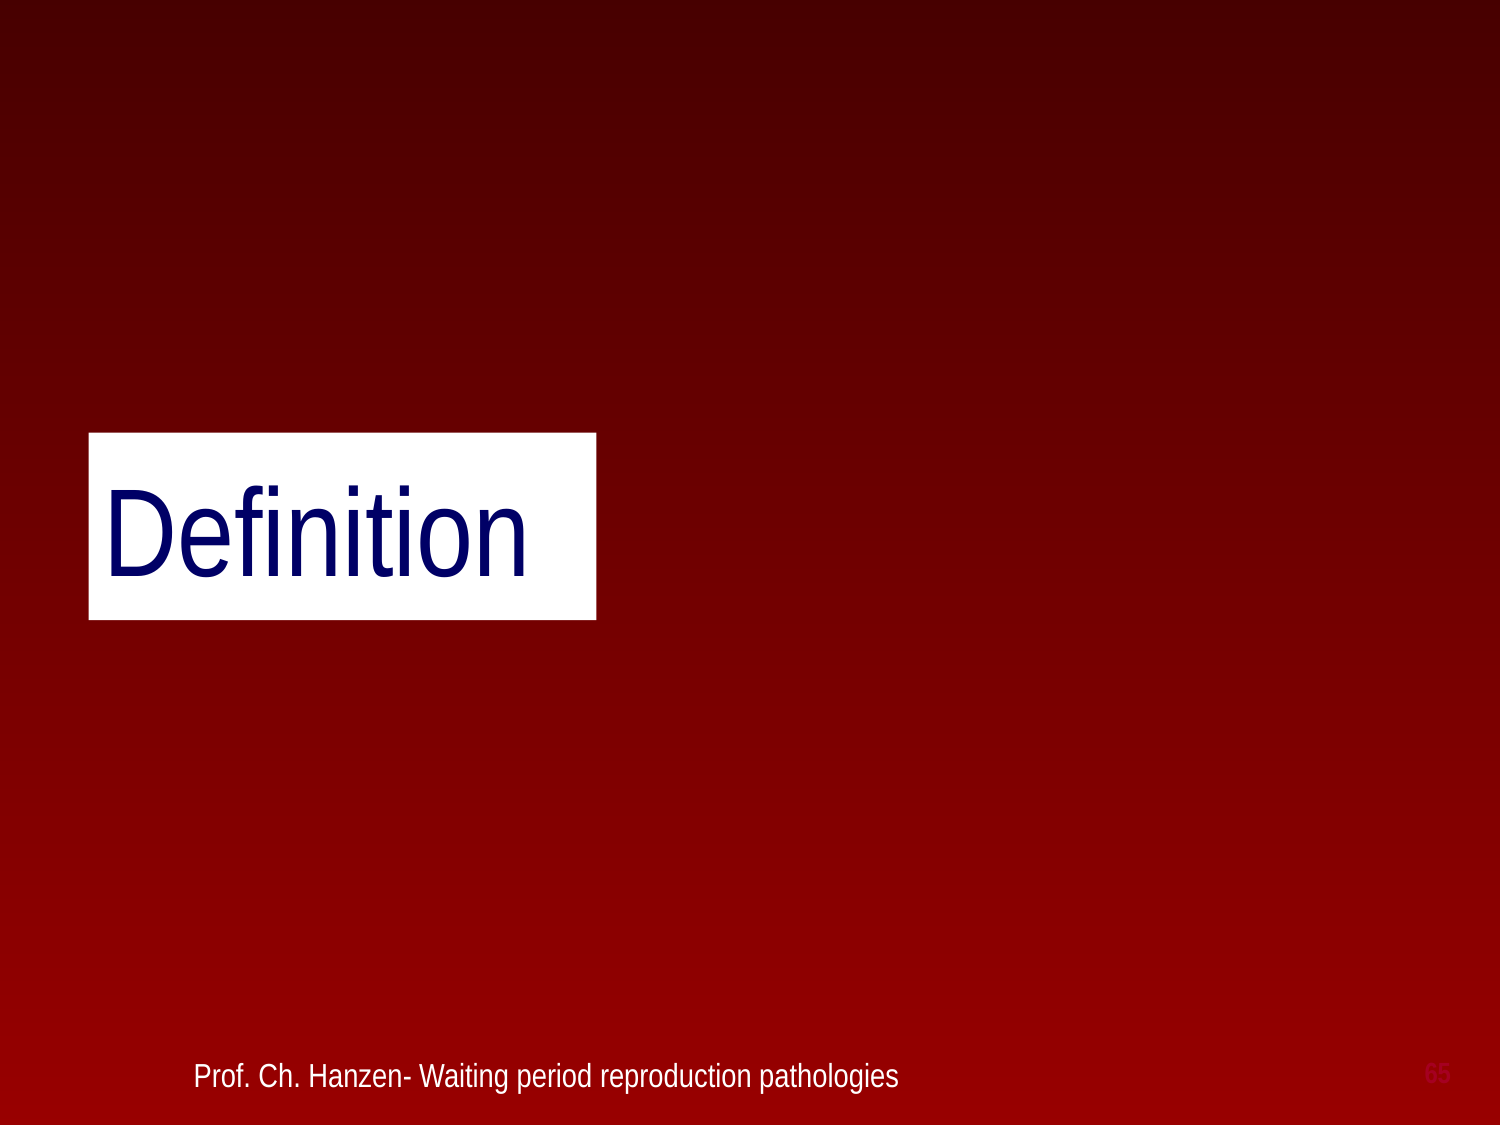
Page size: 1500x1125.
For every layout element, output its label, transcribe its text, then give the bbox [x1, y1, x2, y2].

slide_number 65 [1115, 1046, 1467, 1125]
footer Prof. Ch. Hanzen- Waiting period reproduction pathologies [170, 1046, 1115, 1125]
title Definition [88, 432, 597, 621]
